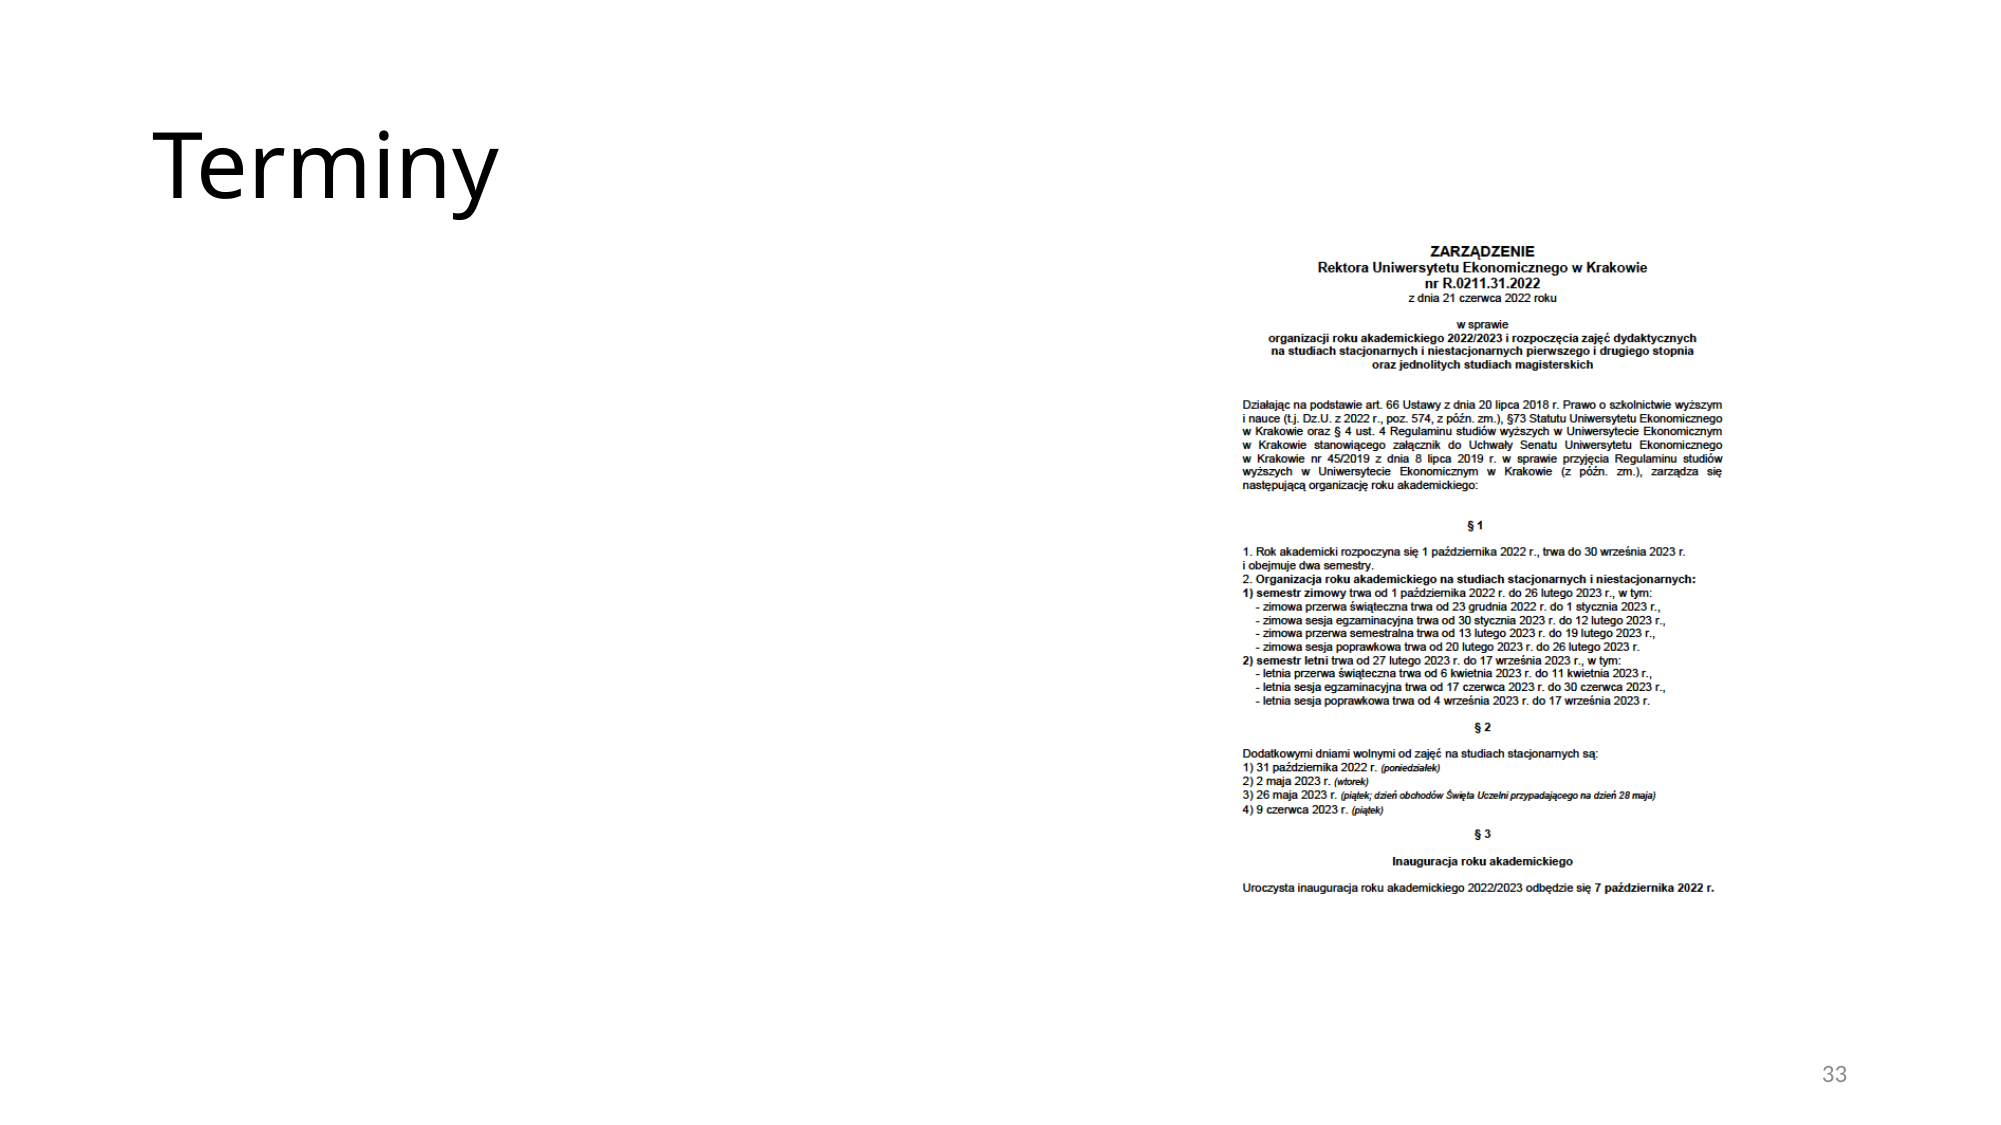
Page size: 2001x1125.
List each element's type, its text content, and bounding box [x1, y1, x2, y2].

slide_number 33 [1412, 1042, 1863, 1103]
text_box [1168, 153, 1797, 1043]
title Terminy [137, 59, 1863, 278]
